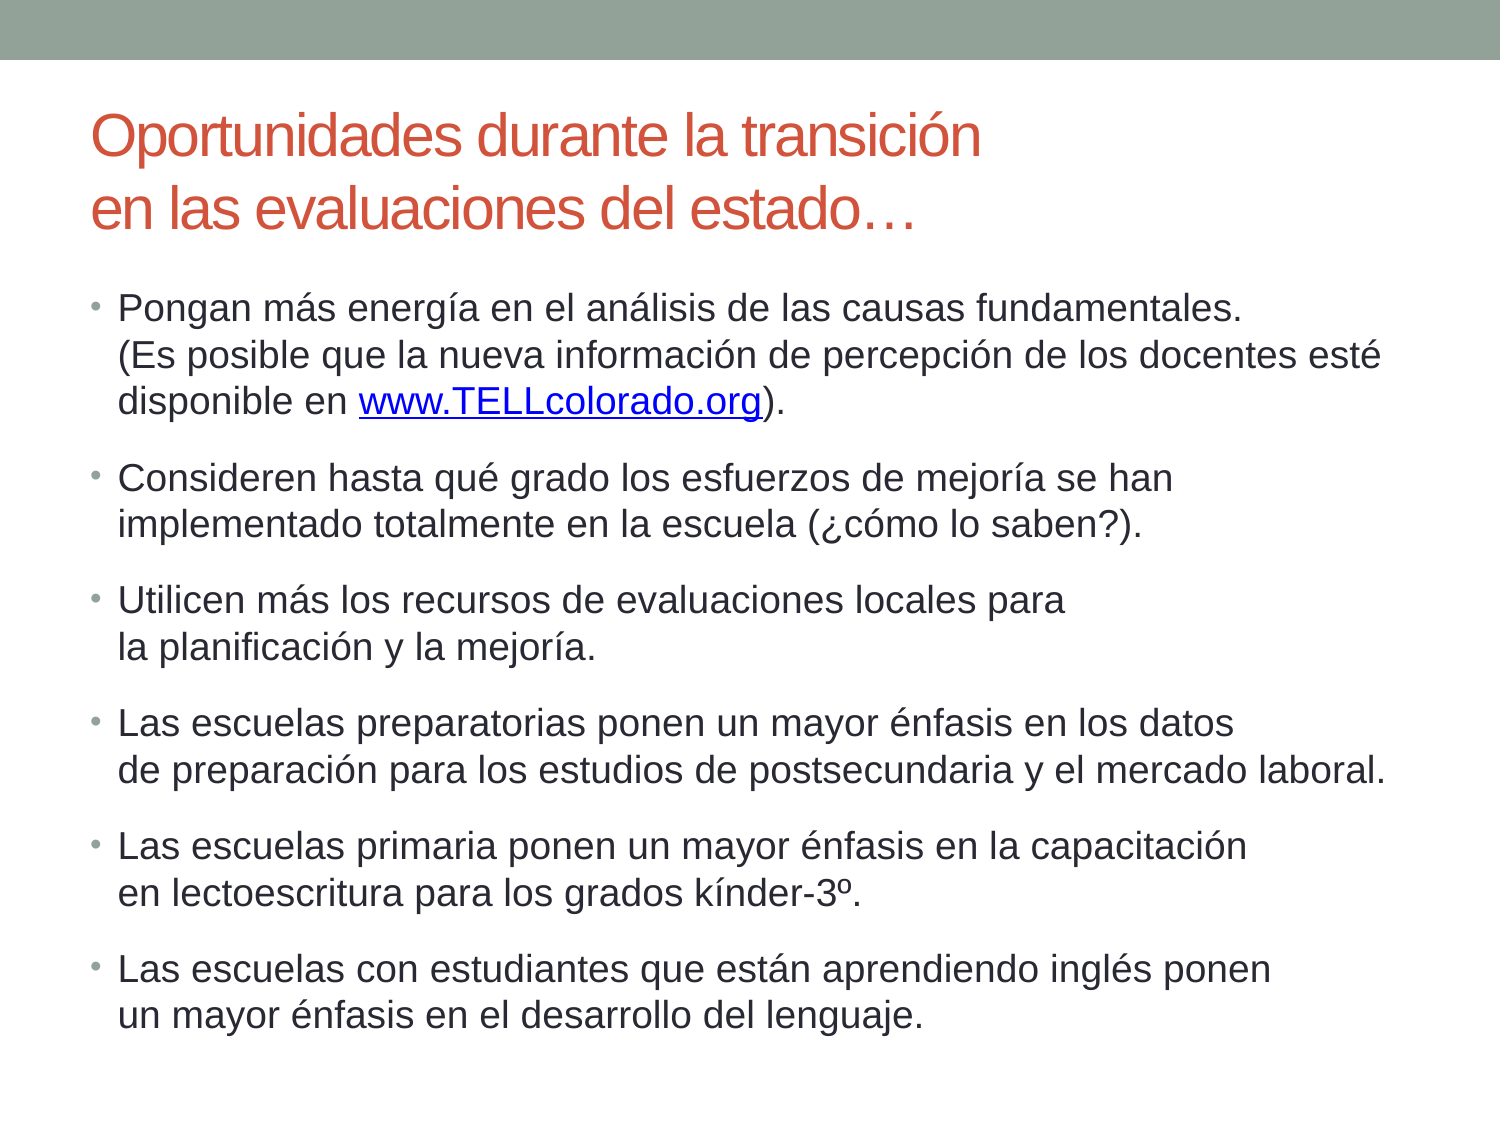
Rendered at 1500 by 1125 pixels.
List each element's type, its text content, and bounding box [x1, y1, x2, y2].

title Oportunidades durante la transición en las evaluaciones del estado… [75, 87, 1425, 250]
list Pongan más energía en el análisis de las causas fundamentales. (Es posible que la nueva información de percepción de los docentes esté disponible en www.TELLcolorado.org). Consideren hasta qué grado los esfuerzos de mejoría se han implementado totalmente en la escuela (¿cómo lo saben?). Utilicen más los recursos de evaluaciones locales para la planificación y la mejoría. Las escuelas preparatorias ponen un mayor énfasis en los datos de preparación para los estudios de postsecundaria y el mercado laboral. Las escuelas primaria ponen un mayor énfasis en la capacitación en lectoescritura para los grados kínder-3º. Las escuelas con estudiantes que están aprendiendo inglés ponen un mayor énfasis en el desarrollo del lenguaje. [75, 275, 1425, 1063]
